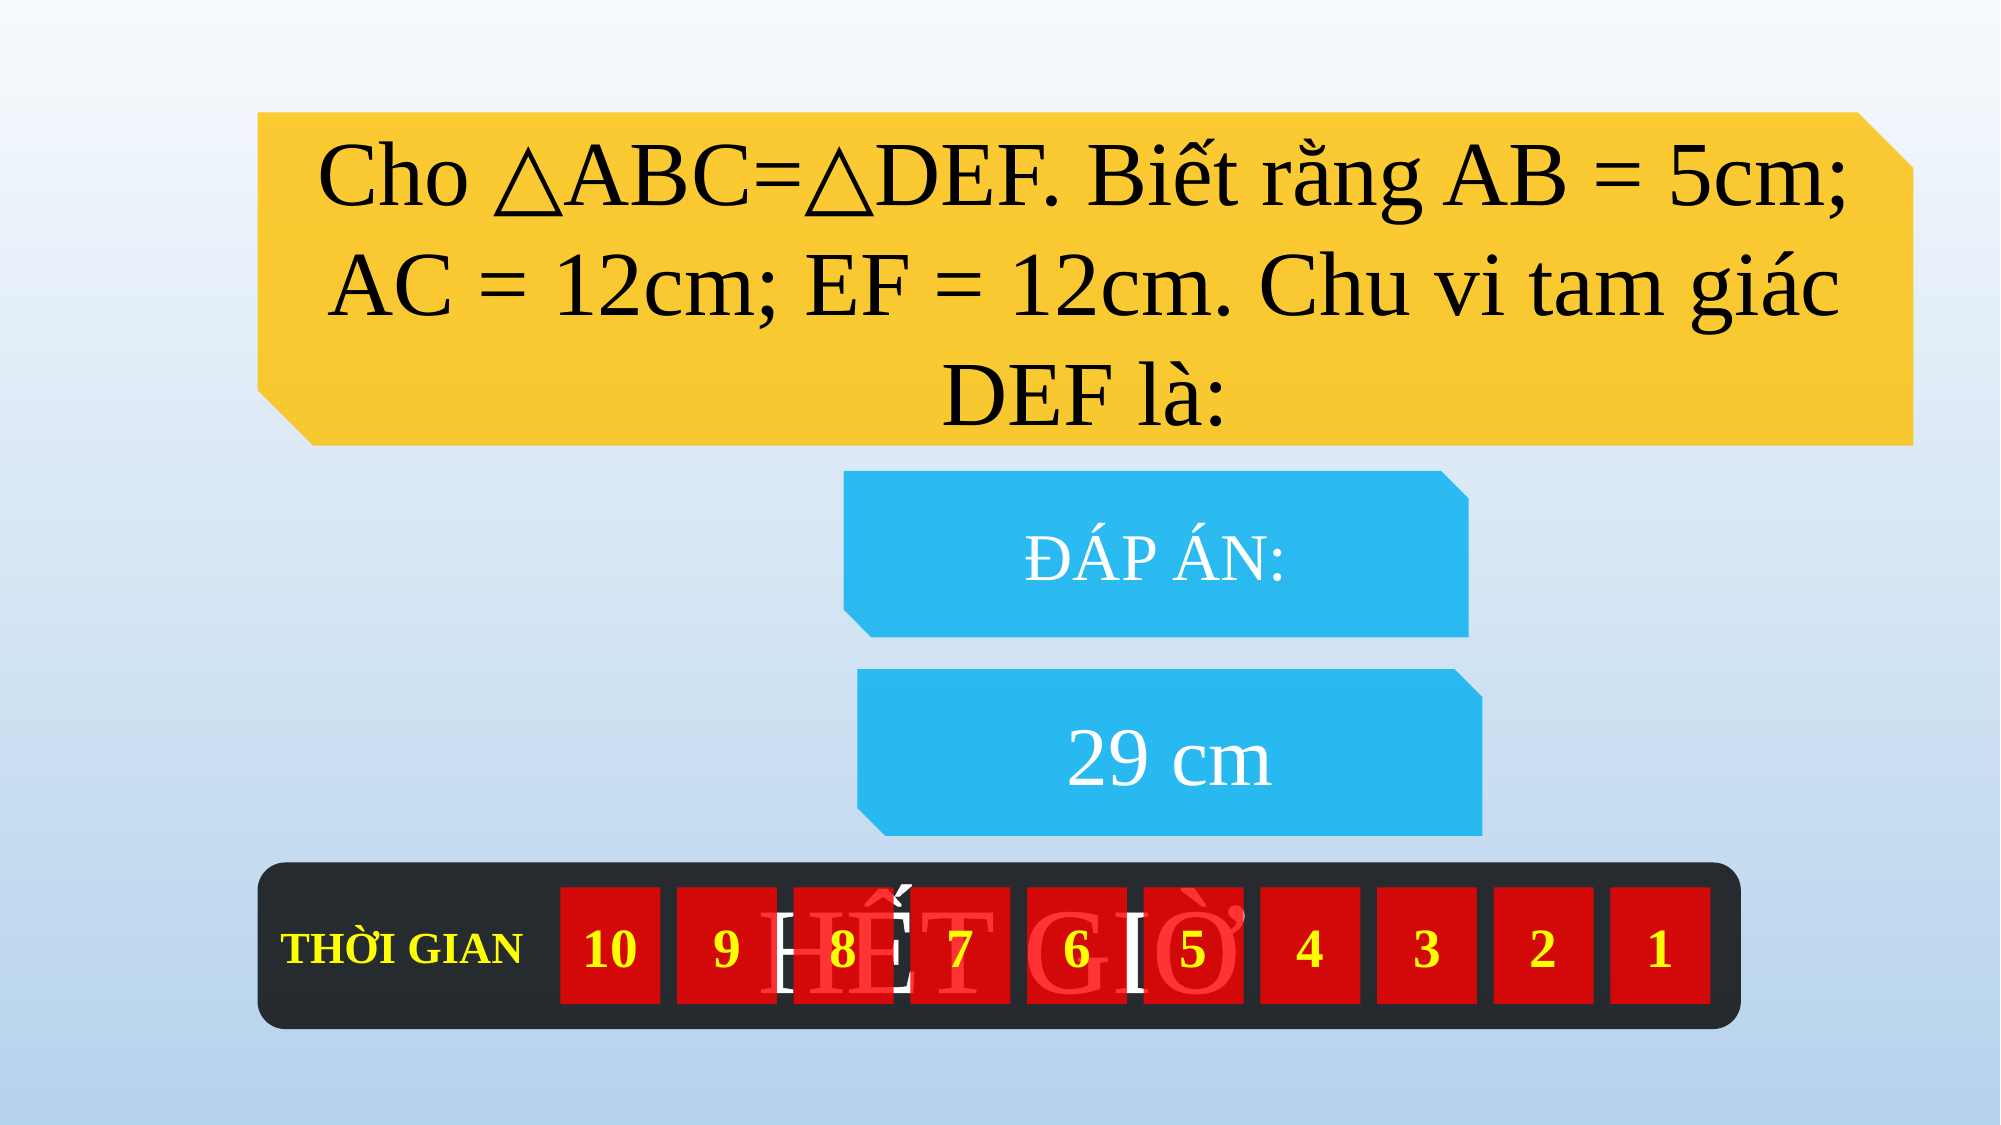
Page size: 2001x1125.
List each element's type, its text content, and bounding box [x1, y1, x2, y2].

text_box 2 [1493, 886, 1595, 1005]
text_box 4 [1259, 886, 1361, 1005]
text_box 8 [793, 886, 895, 1005]
text_box 3 [1376, 886, 1478, 1005]
text_box 9 [676, 886, 778, 1005]
text_box ĐÁP ÁN: [842, 469, 1470, 639]
text_box Cho △ABC=△DEF. Biết rằng AB = 5cm; AC = 12cm; EF = 12cm. Chu vi tam giác DEF là: [256, 111, 1915, 447]
text_box 29 cm [856, 668, 1484, 837]
text_box 6 [1026, 886, 1128, 1005]
text_box HẾT GIỜ [516, 860, 1483, 1028]
text_box 5 [1143, 886, 1245, 1005]
text_box 7 [909, 886, 1011, 1005]
text_box THỜI GIAN [256, 861, 1742, 1031]
text_box 10 [559, 886, 661, 1005]
text_box 1 [1609, 886, 1711, 1005]
